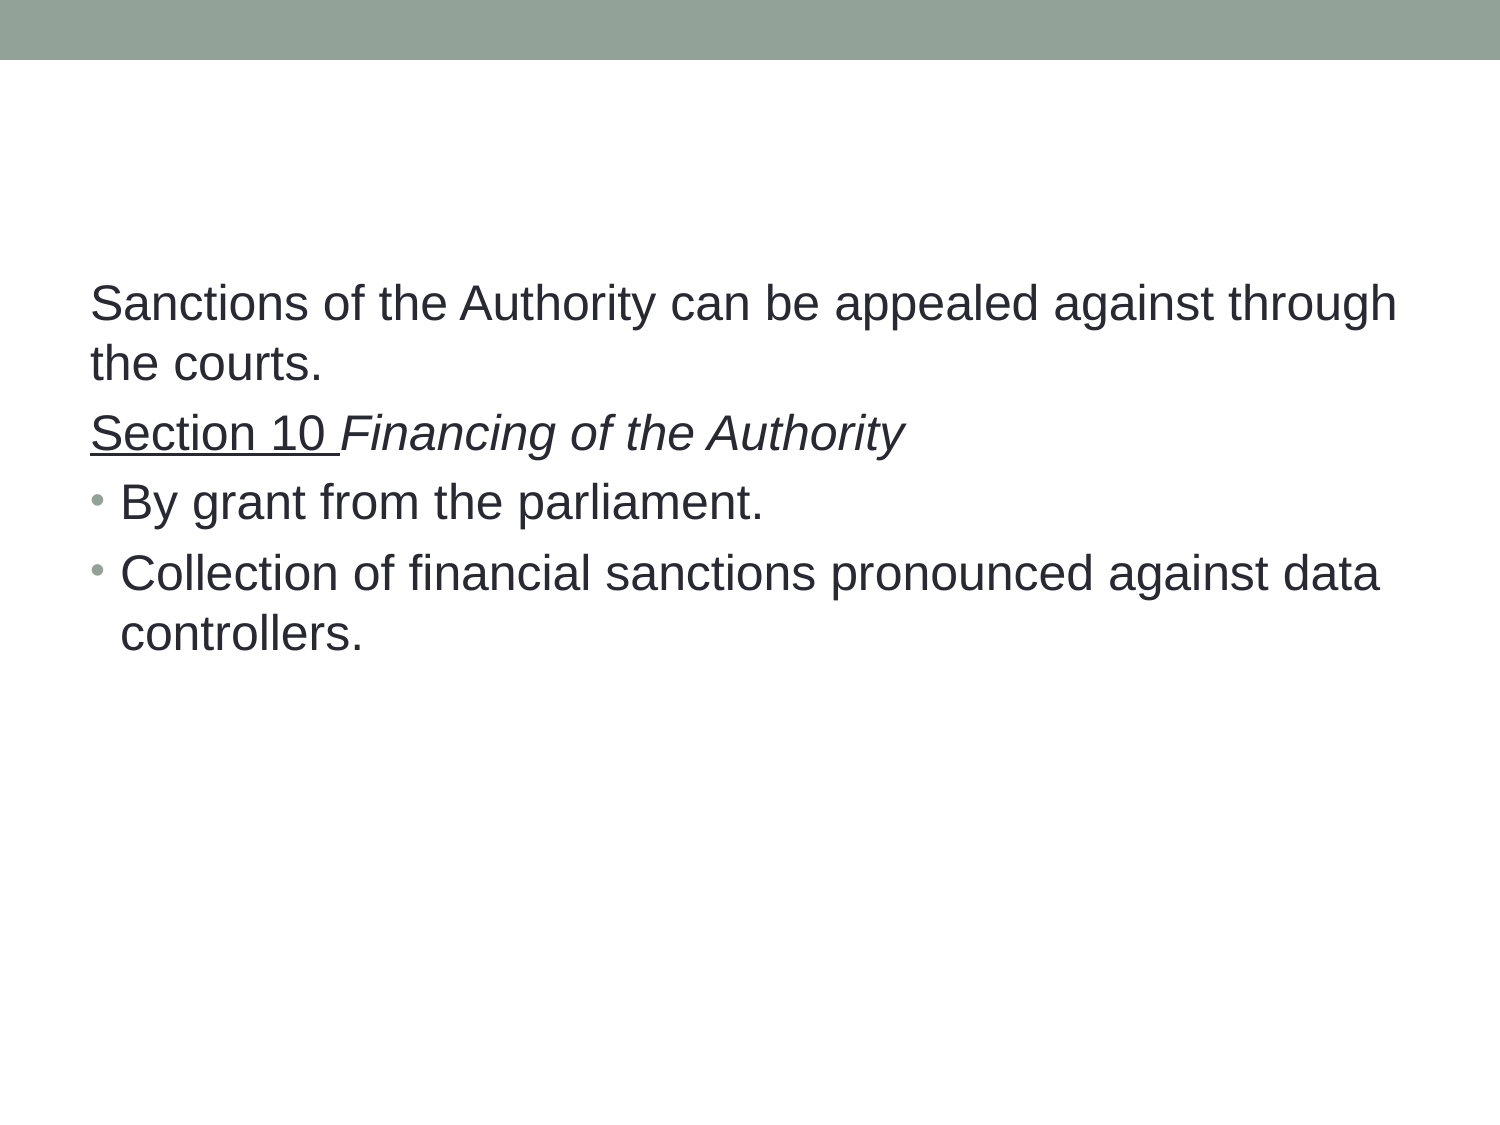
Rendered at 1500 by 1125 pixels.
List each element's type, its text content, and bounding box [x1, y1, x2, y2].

list Sanctions of the Authority can be appealed against through the courts. Section 10 Financing of the Authority By grant from the parliament. Collection of financial sanctions pronounced against data controllers. [75, 262, 1425, 1063]
